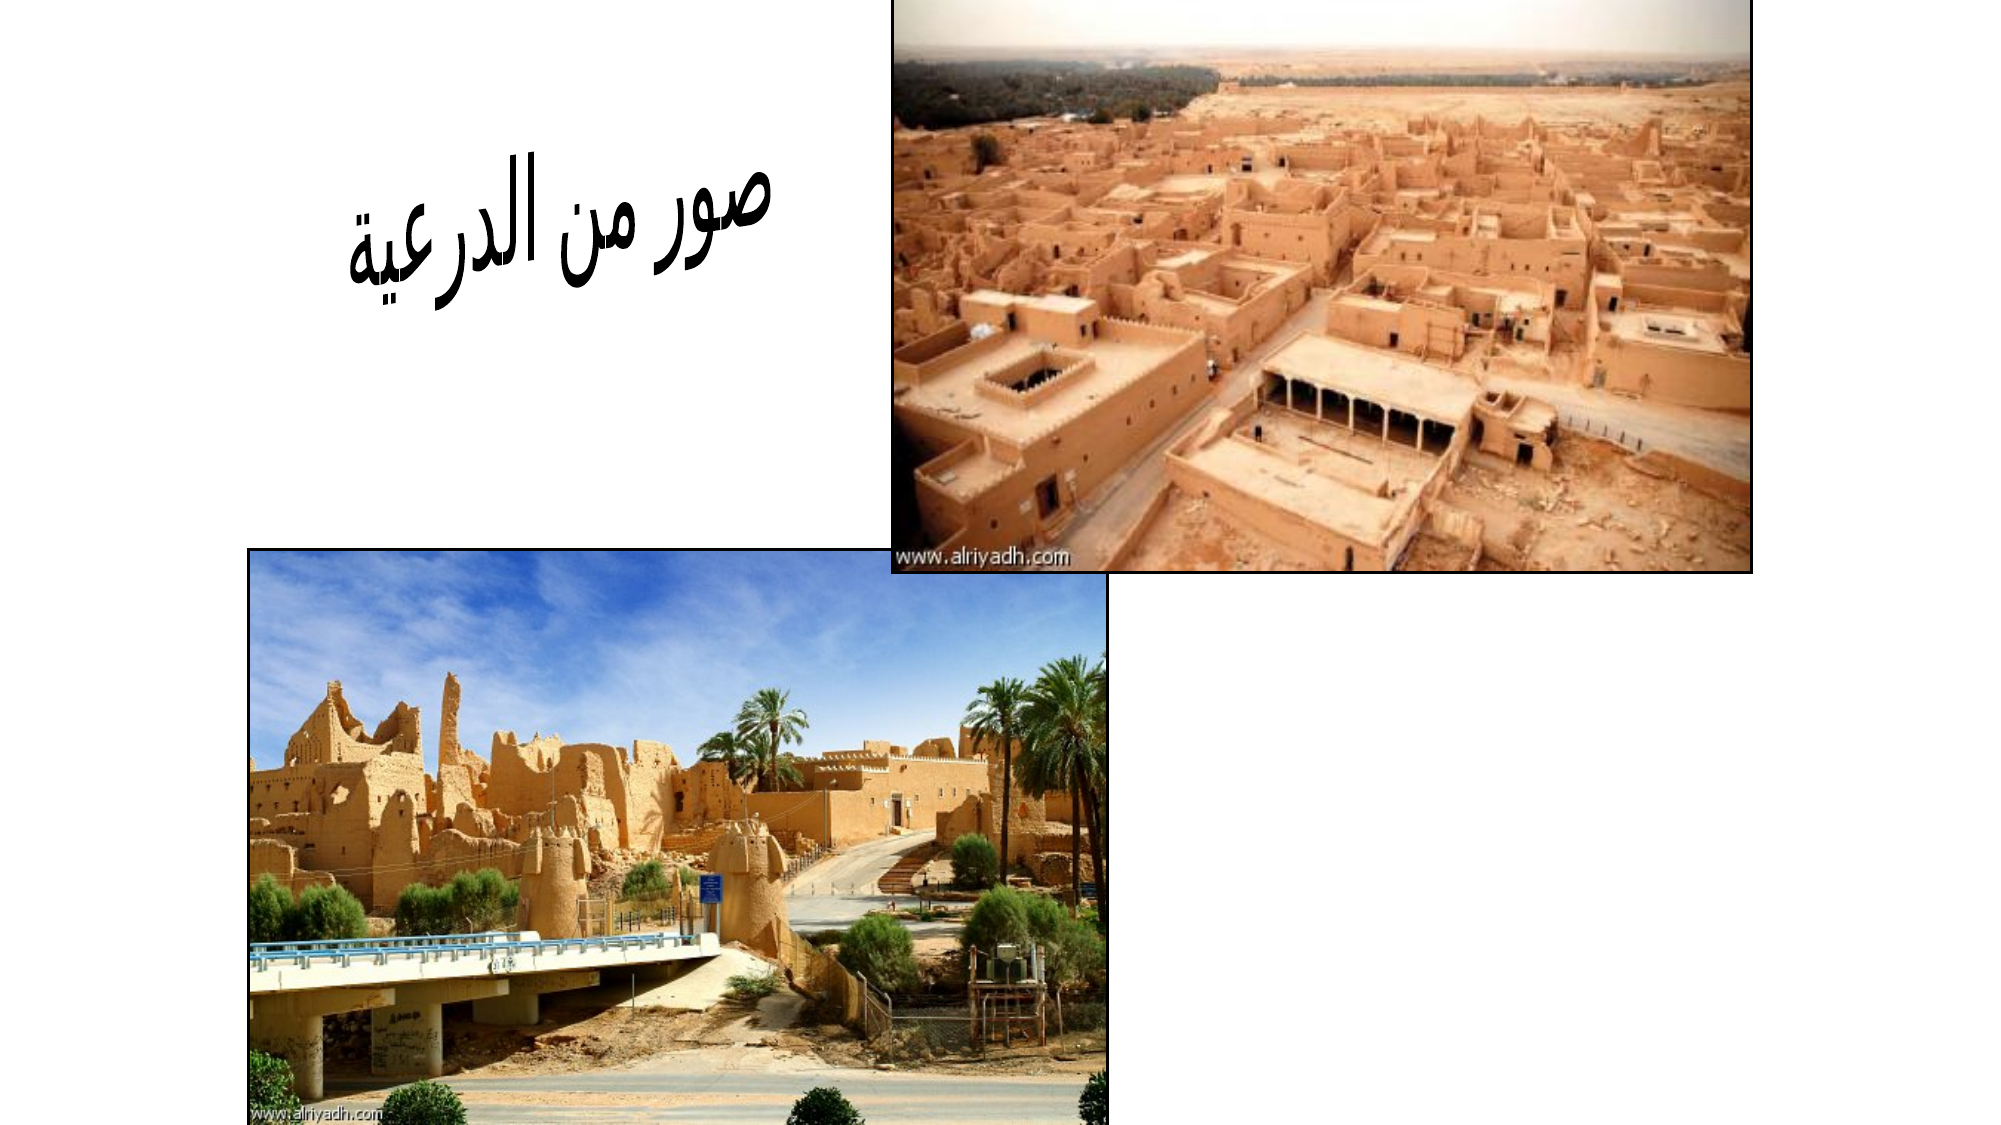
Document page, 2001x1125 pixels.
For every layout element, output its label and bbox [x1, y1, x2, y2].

picture [249, 0, 1750, 1125]
